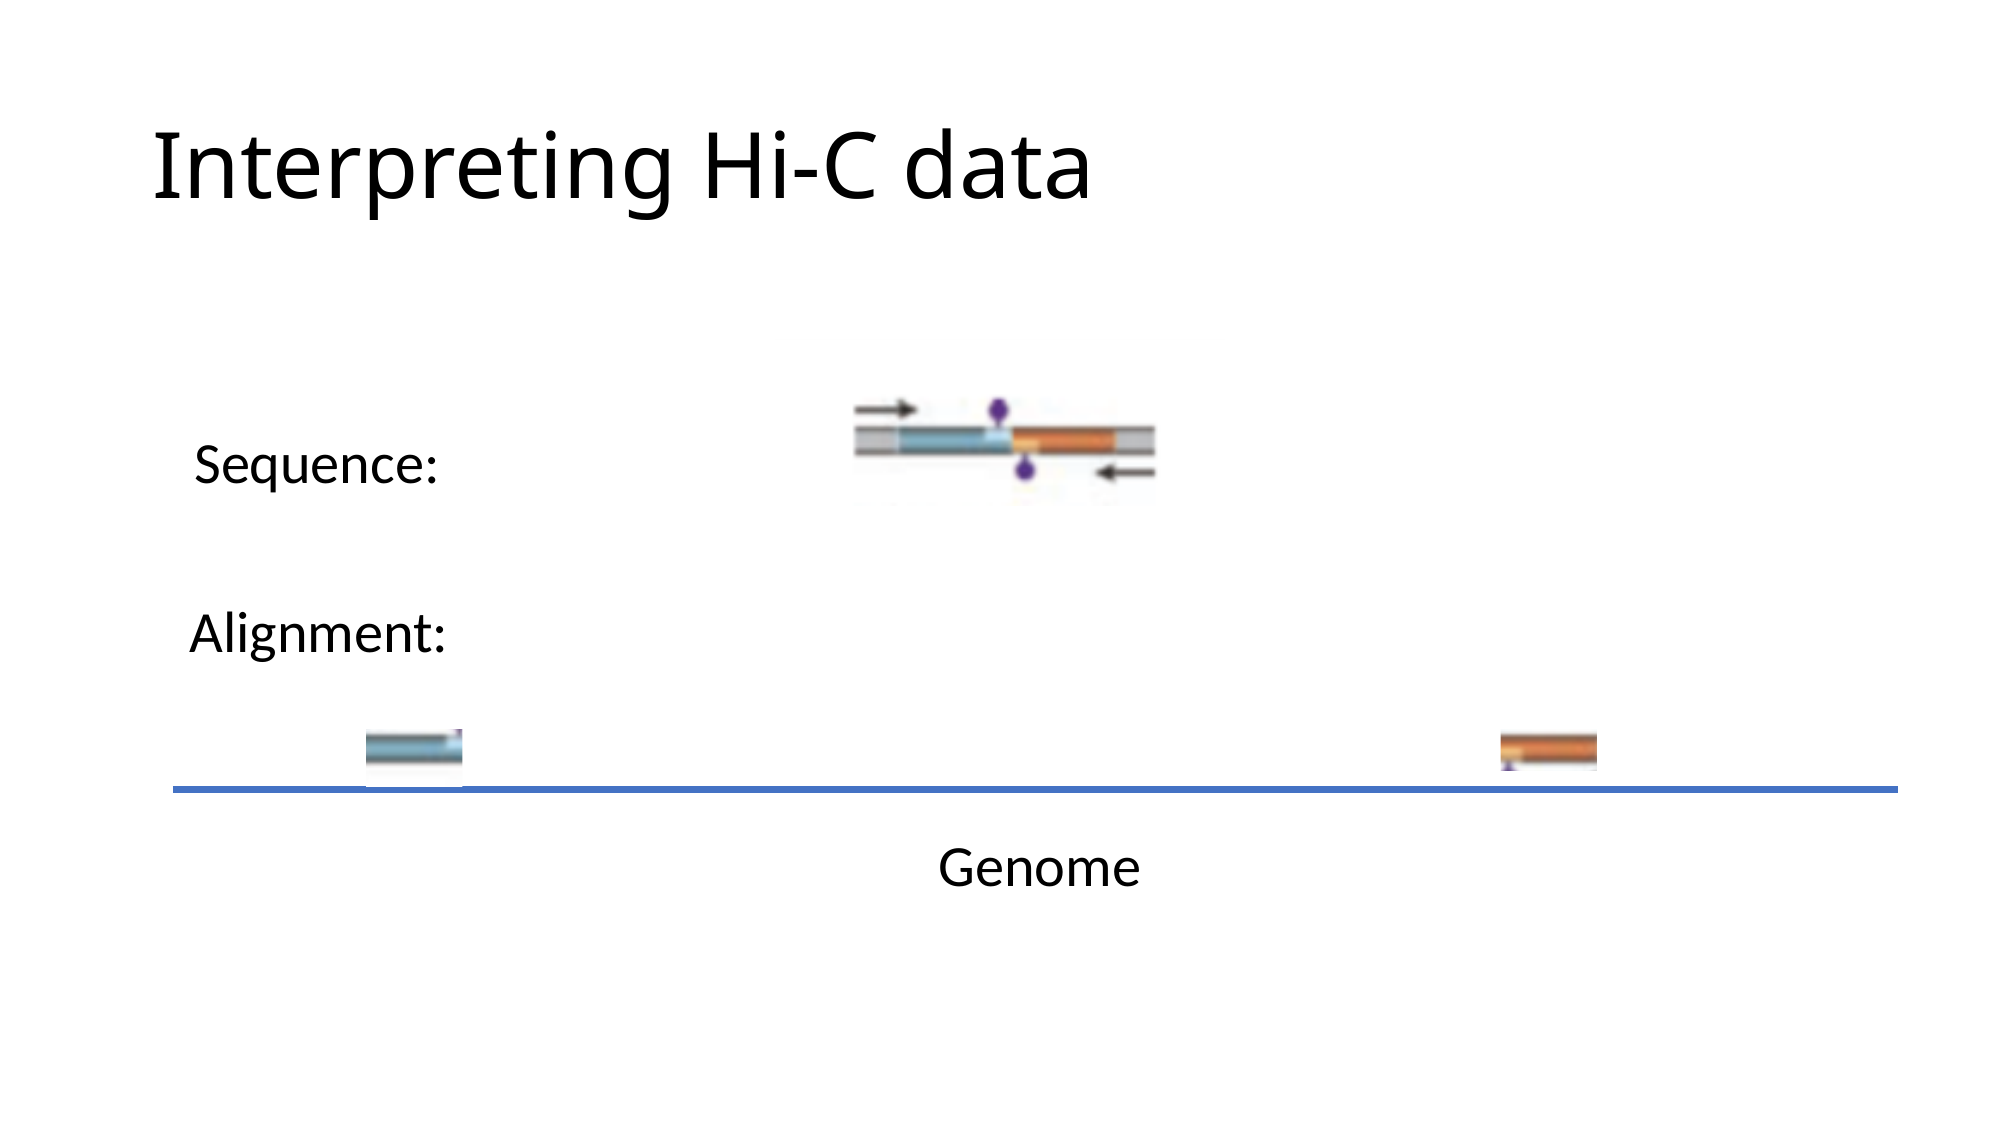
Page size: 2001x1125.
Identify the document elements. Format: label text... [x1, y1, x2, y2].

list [775, 338, 1225, 506]
text_box Sequence: [179, 417, 455, 503]
text_box Genome [923, 821, 1156, 906]
text_box Alignment: [174, 586, 464, 672]
picture [1500, 729, 1598, 771]
picture [366, 729, 463, 787]
title Interpreting Hi-C data [137, 59, 1863, 278]
